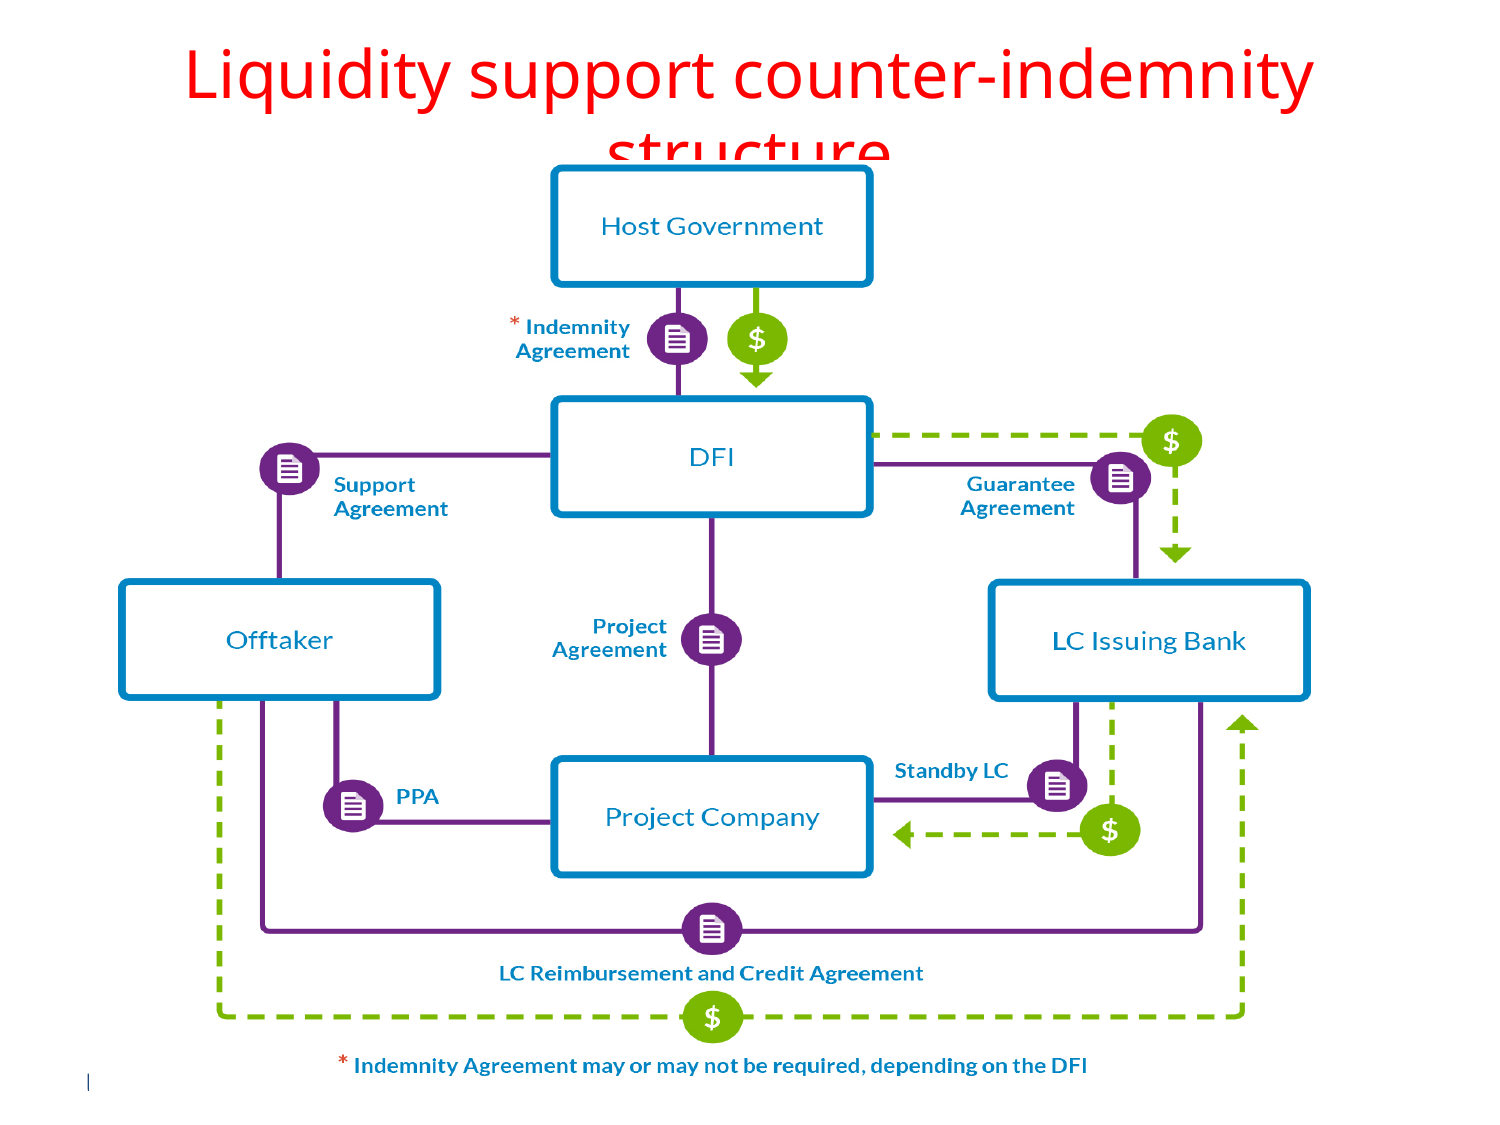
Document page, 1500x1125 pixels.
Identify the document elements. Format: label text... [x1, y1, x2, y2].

picture [111, 160, 1318, 1102]
title Liquidity support counter-indemnity structure [58, 70, 1441, 154]
